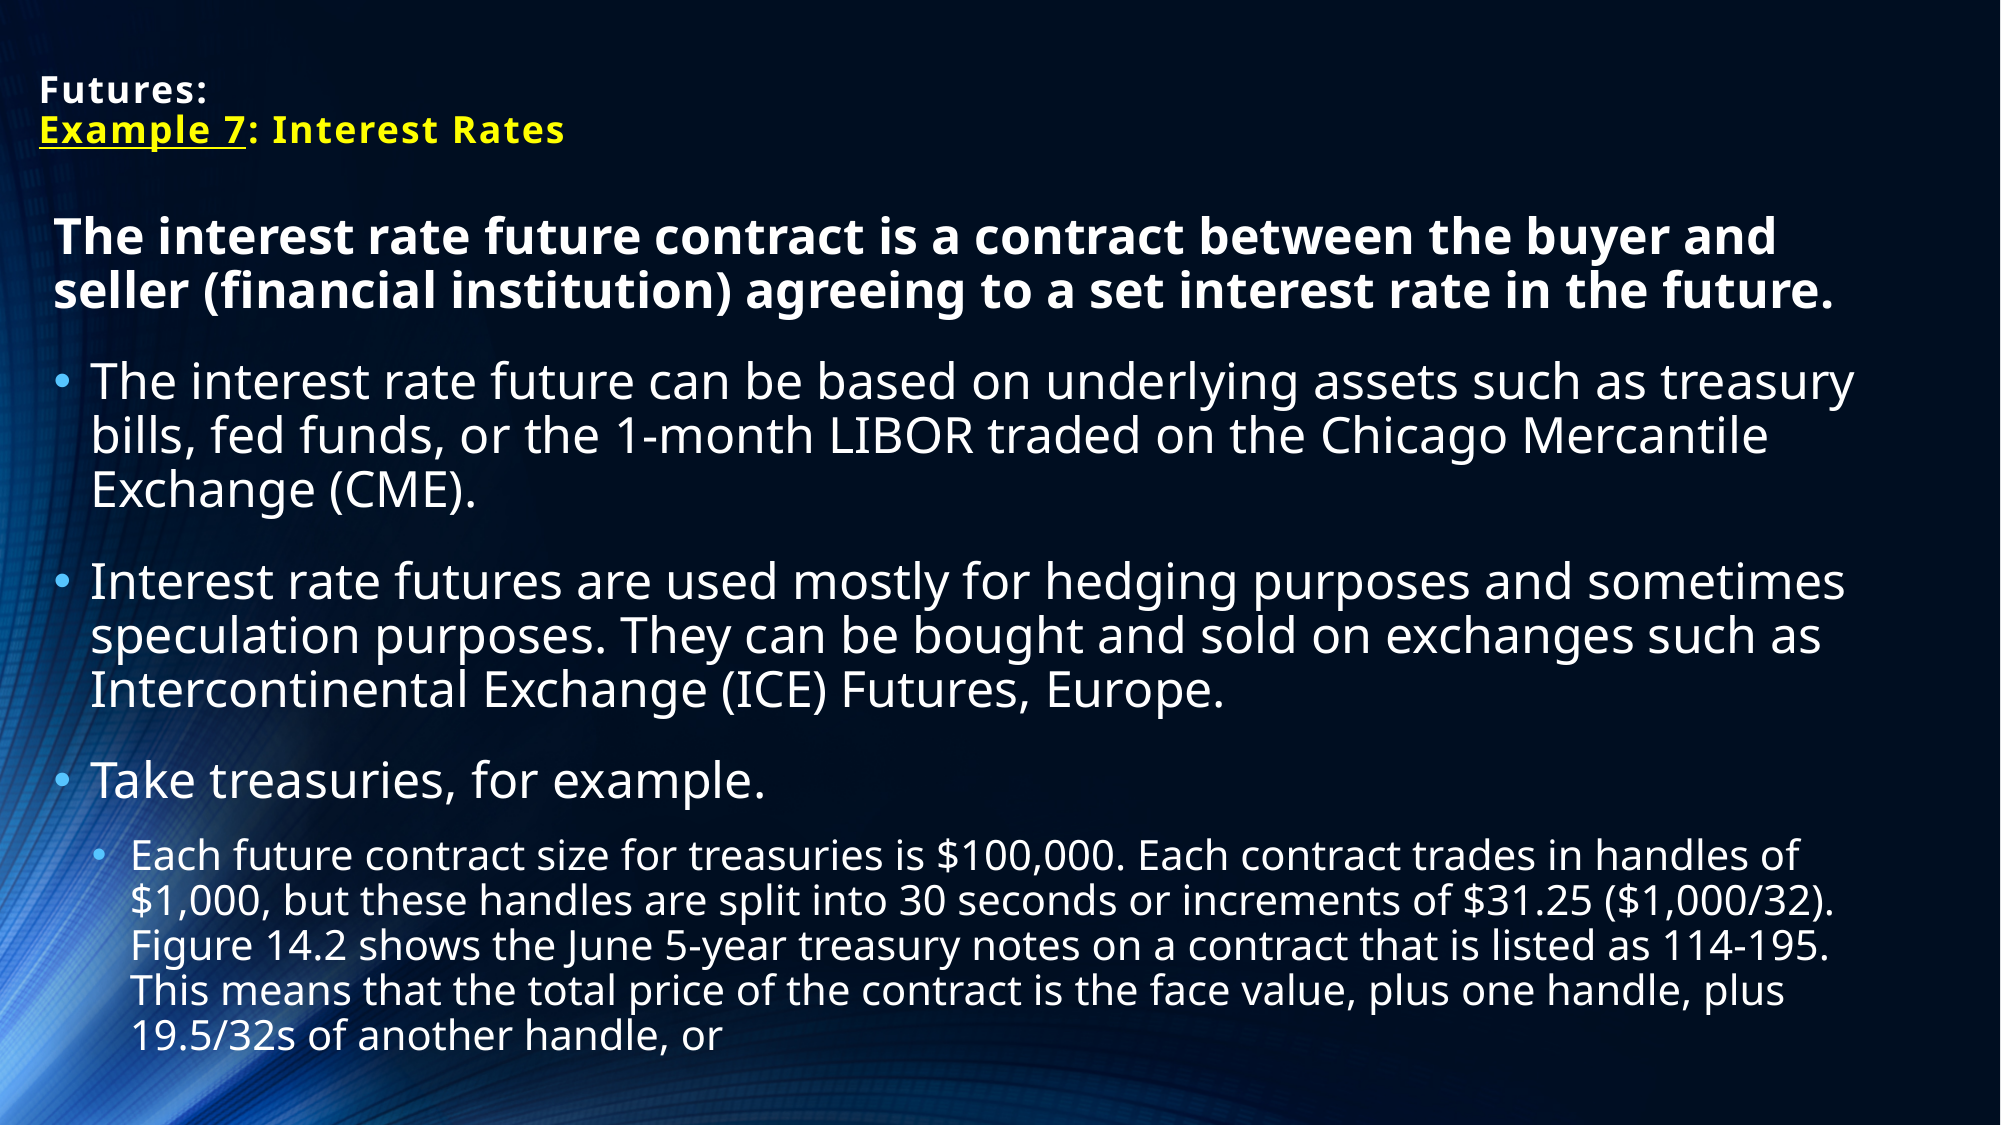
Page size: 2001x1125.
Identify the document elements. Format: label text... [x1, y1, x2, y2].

title Futures: Example 7: Interest Rates [23, 62, 1885, 160]
picture [0, 0, 2001, 1125]
